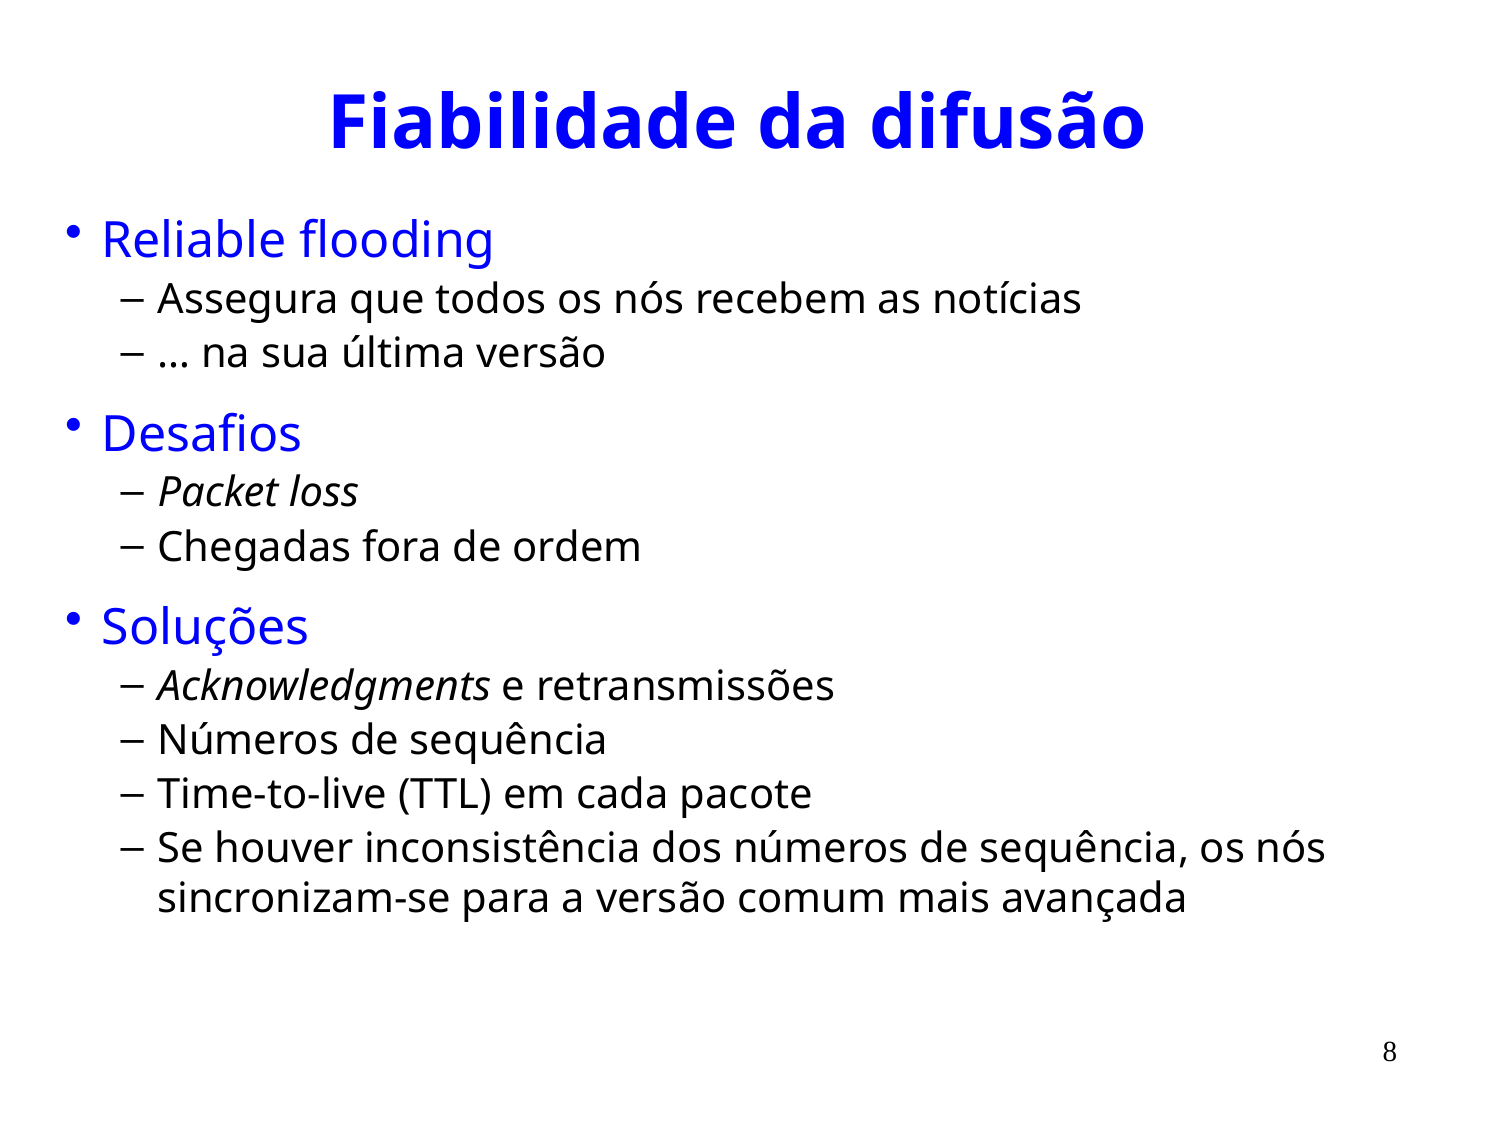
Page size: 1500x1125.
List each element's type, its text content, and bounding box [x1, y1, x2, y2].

title Fiabilidade da difusão [50, 62, 1425, 175]
list Reliable flooding Assegura que todos os nós recebem as notícias … na sua última versão Desafios Packet loss Chegadas fora de ordem Soluções Acknowledgments e retransmissões Números de sequência Time-to-live (TTL) em cada pacote Se houver inconsistência dos números de sequência, os nós sincronizam-se para a versão comum mais avançada [50, 200, 1463, 1100]
